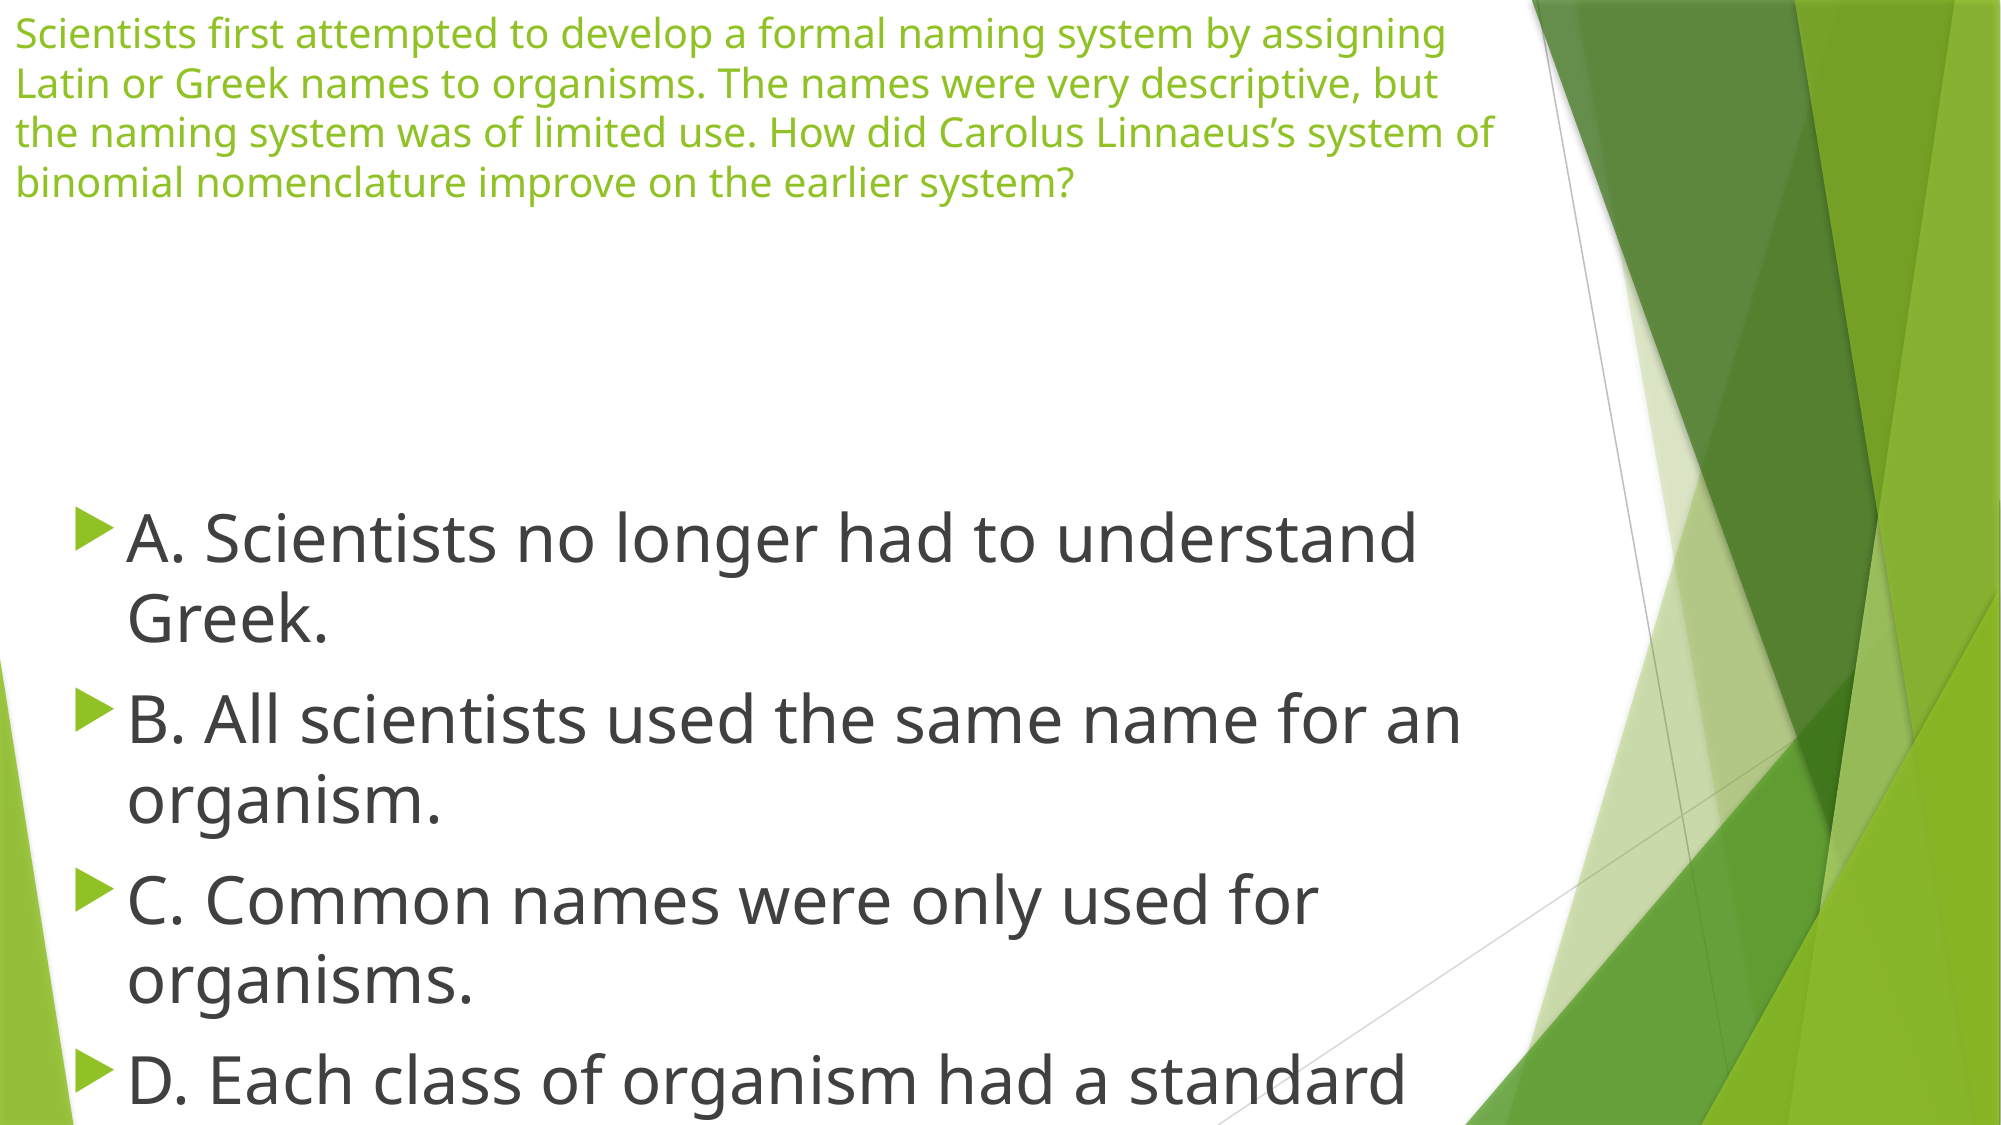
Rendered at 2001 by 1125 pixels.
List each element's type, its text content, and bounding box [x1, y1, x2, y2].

title Scientists first attempted to develop a formal naming system by assigning Latin or Greek names to organisms. The names were very descriptive, but the naming system was of limited use. How did Carolus Linnaeus’s system of binomial nomenclature improve on the earlier system? [0, 0, 1522, 217]
list A. Scientists no longer had to understand Greek. B. All scientists used the same name for an organism. C. Common names were only used for organisms. D. Each class of organism had a standard description. [55, 488, 1629, 1125]
